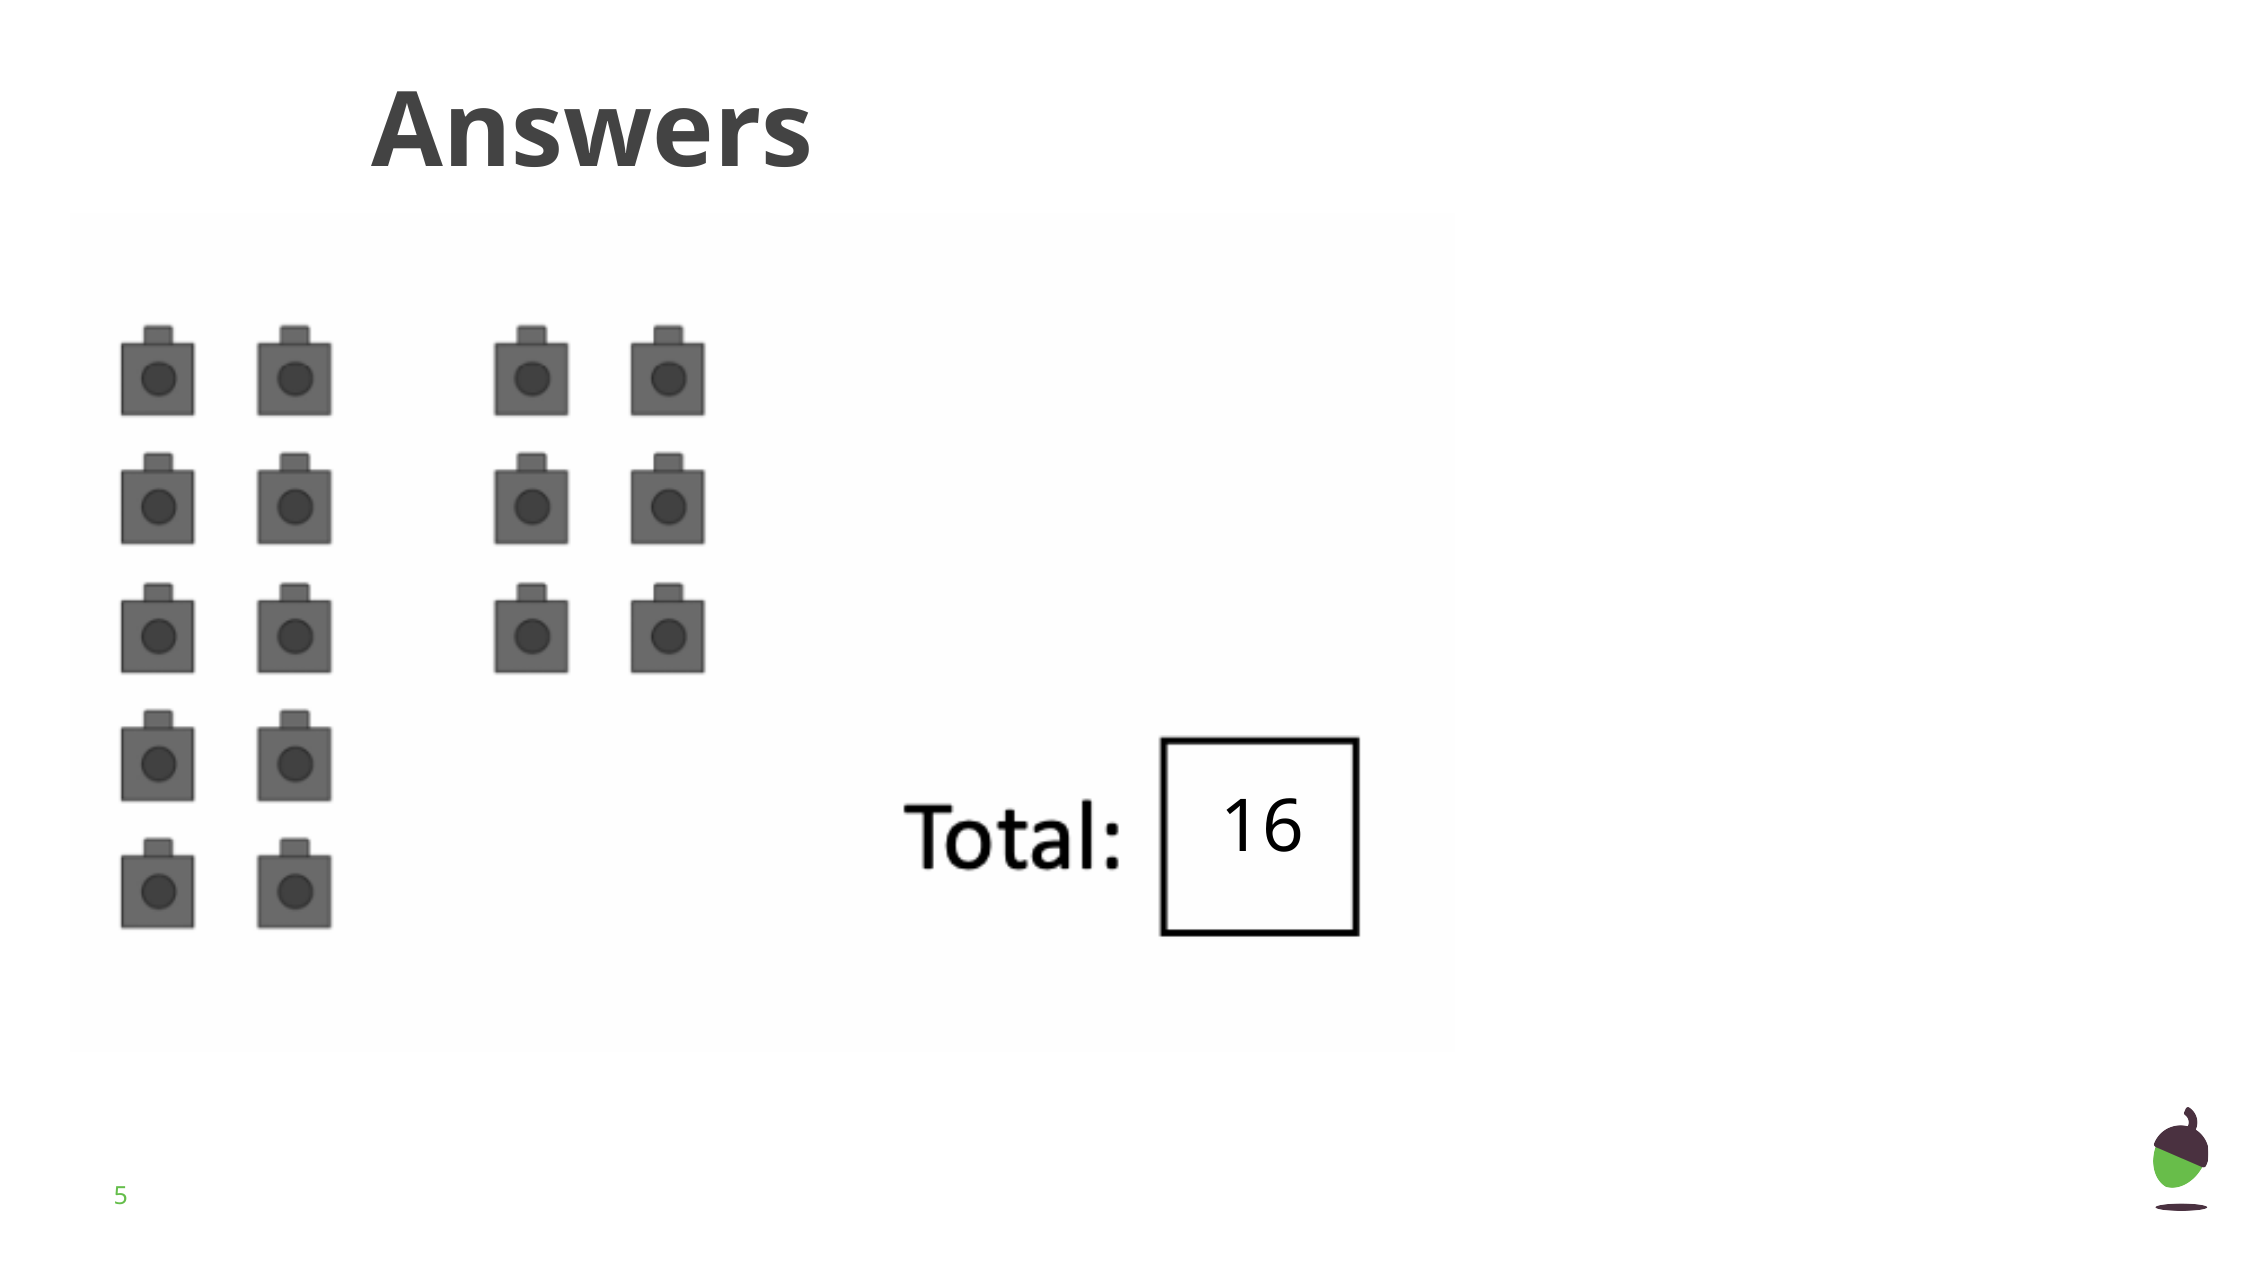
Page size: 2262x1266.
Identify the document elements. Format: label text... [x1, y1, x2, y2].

text_box Answers [44, 16, 1141, 165]
picture [70, 213, 1456, 1053]
picture [2153, 1107, 2209, 1211]
slide_number ‹#› [113, 1179, 292, 1224]
